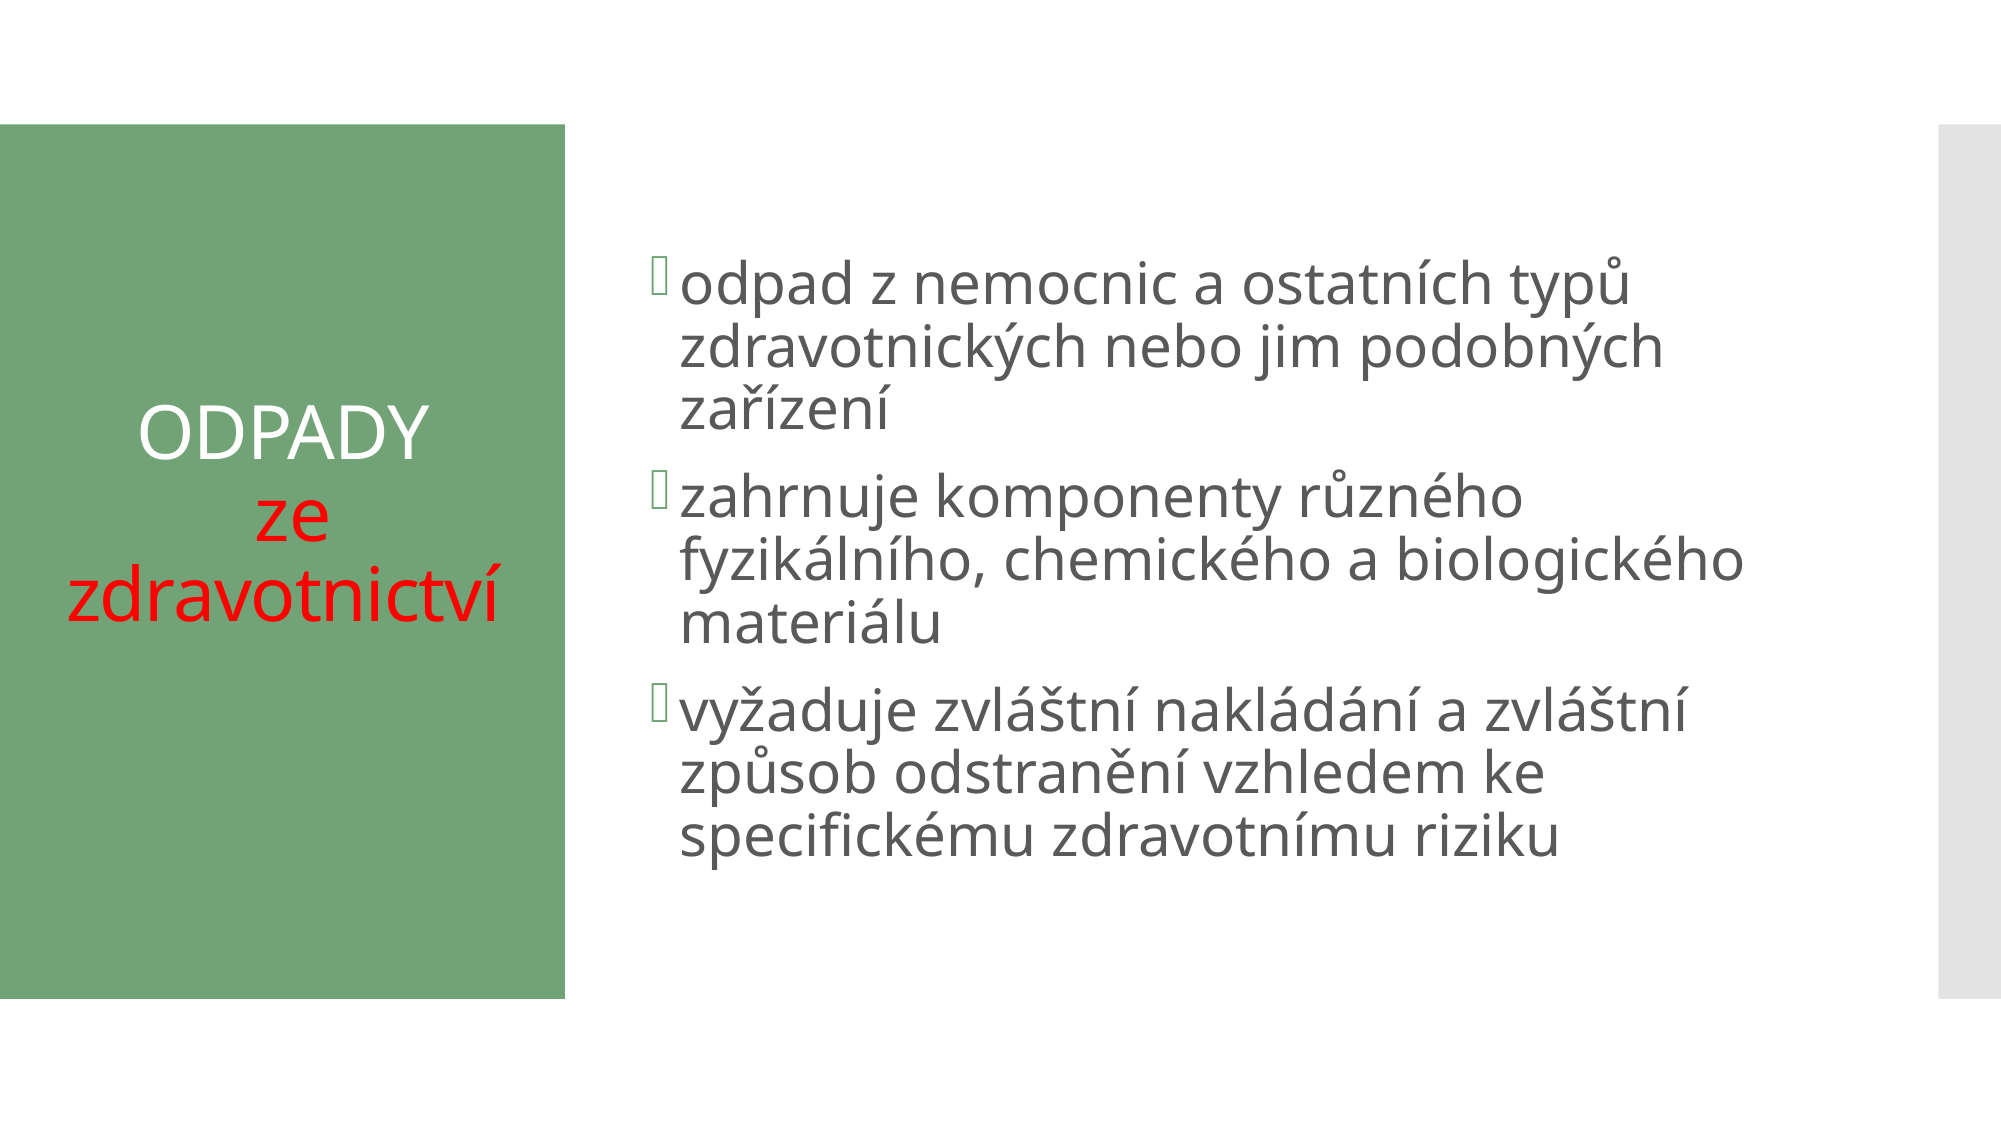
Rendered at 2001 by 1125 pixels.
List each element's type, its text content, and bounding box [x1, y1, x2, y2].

title ODPADY ze zdravotnictví [41, 184, 525, 940]
list odpad z nemocnic a ostatních typů zdravotnických nebo jim podobných zařízení zahrnuje komponenty různého fyzikálního, chemického a biologického materiálu vyžaduje zvláštní nakládání a zvláštní způsob odstranění vzhledem ke specifickému zdravotnímu riziku [634, 141, 1835, 982]
